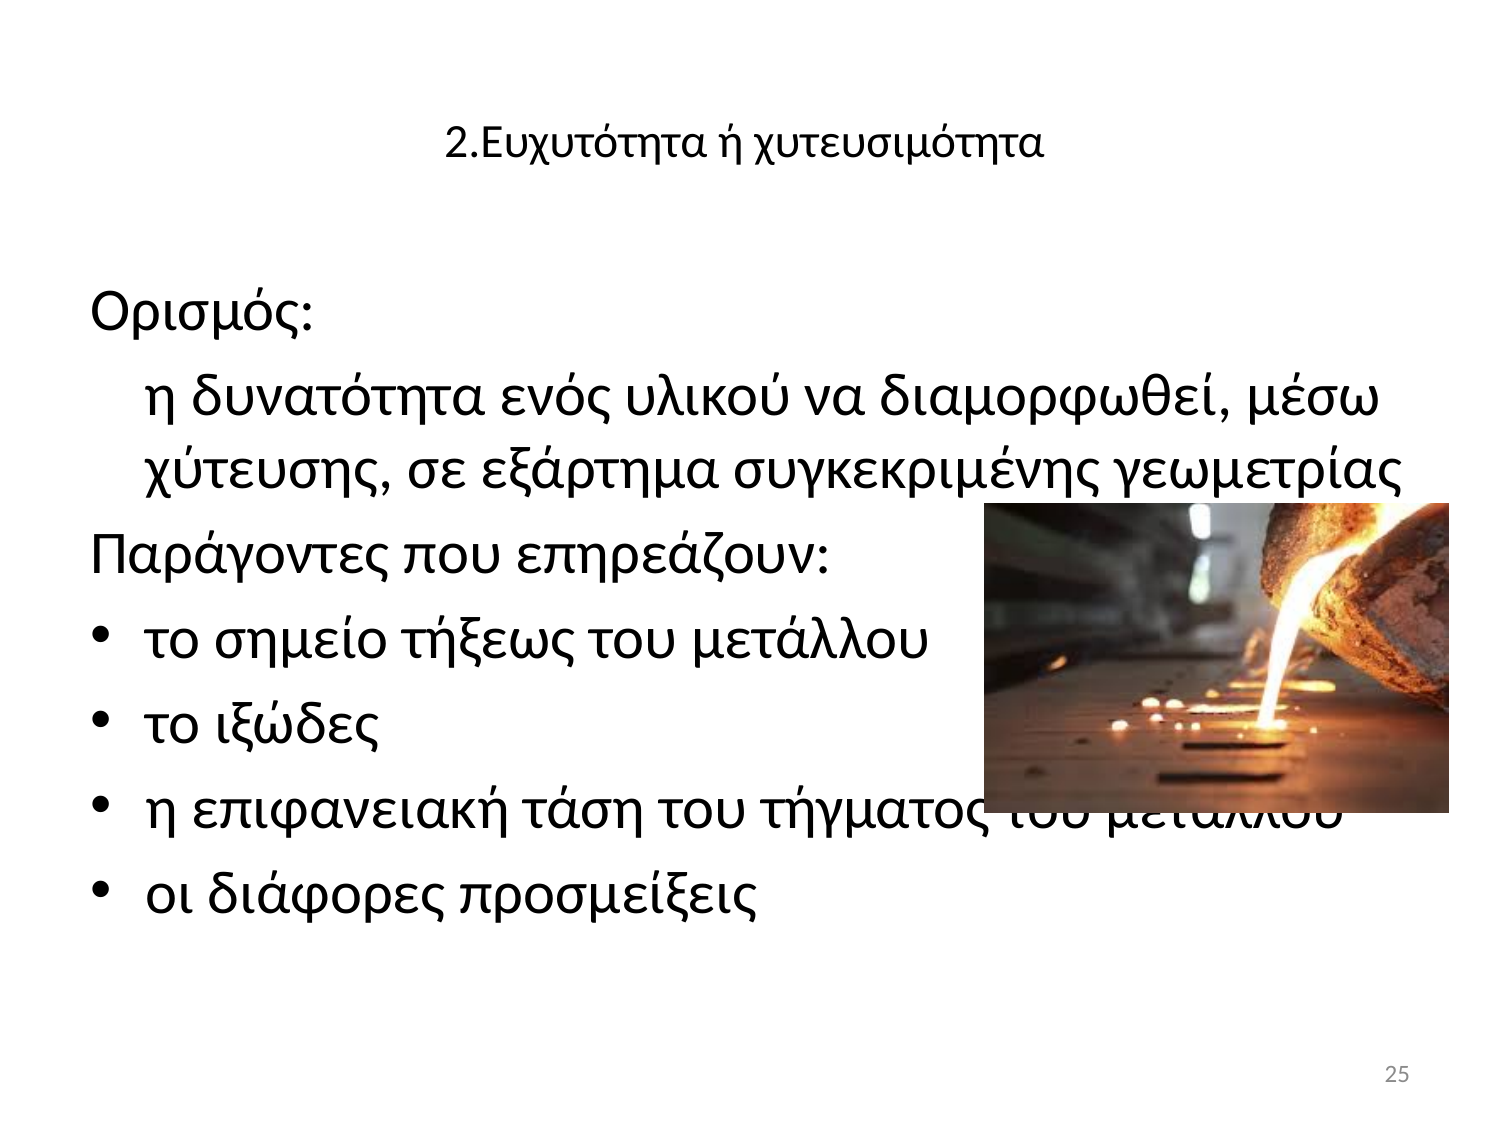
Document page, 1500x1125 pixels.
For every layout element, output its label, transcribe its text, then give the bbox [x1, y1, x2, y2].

list Ορισμός: η δυνατότητα ενός υλικού να διαμορφωθεί, μέσω χύτευσης, σε εξάρτημα συγκεκριμένης γεωμετρίας Παράγοντες που επηρεάζουν: το σημείο τήξεως του μετάλλου το ιξώδες η επιφανειακή τάση του τήγματος του μετάλλου οι διάφορες προσμείξεις [75, 262, 1425, 1005]
slide_number 25 [1074, 1042, 1425, 1103]
title 2.Ευχυτότητα ή χυτευσιμότητα [75, 45, 1425, 233]
picture [984, 503, 1449, 813]
